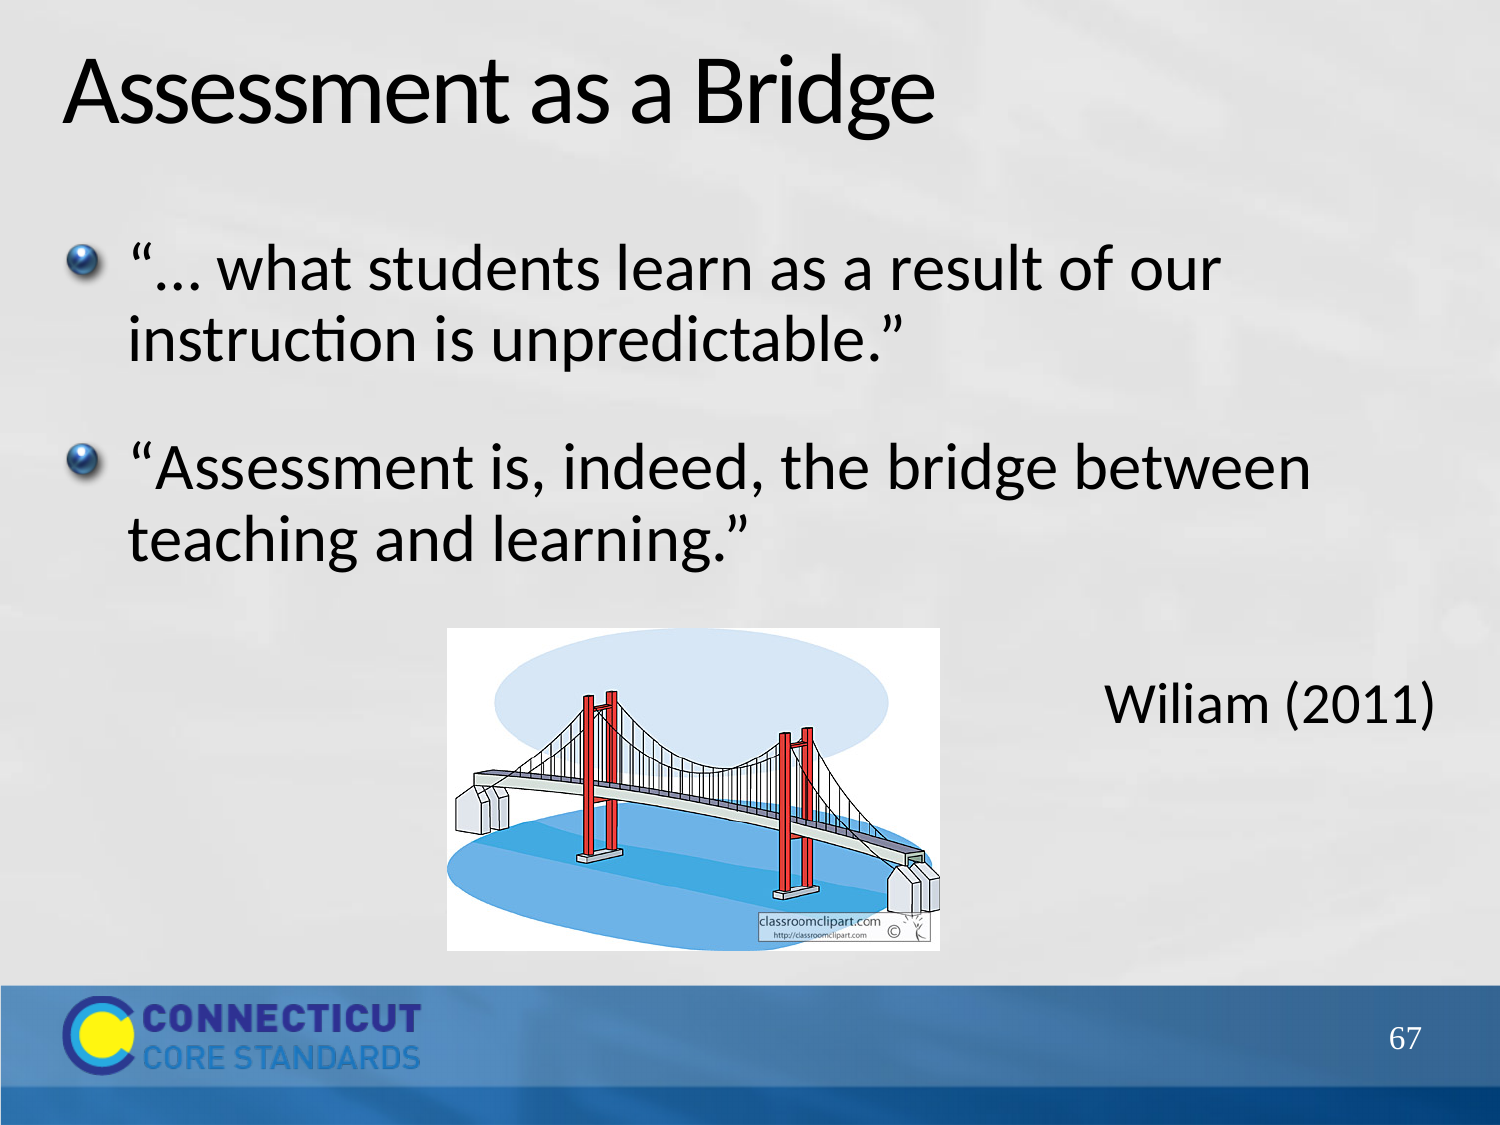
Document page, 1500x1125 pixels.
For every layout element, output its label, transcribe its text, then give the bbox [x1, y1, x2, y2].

footer [62, 996, 424, 1076]
list “… what students learn as a result of our instruction is unpredictable.” “Assessment is, indeed, the bridge between teaching and learning.” Wiliam (2011) [62, 232, 1438, 752]
slide_number 67 [1075, 996, 1438, 1076]
picture [0, 0, 1500, 985]
title Assessment as a Bridge [62, 37, 1438, 210]
picture [2, 986, 1500, 1125]
